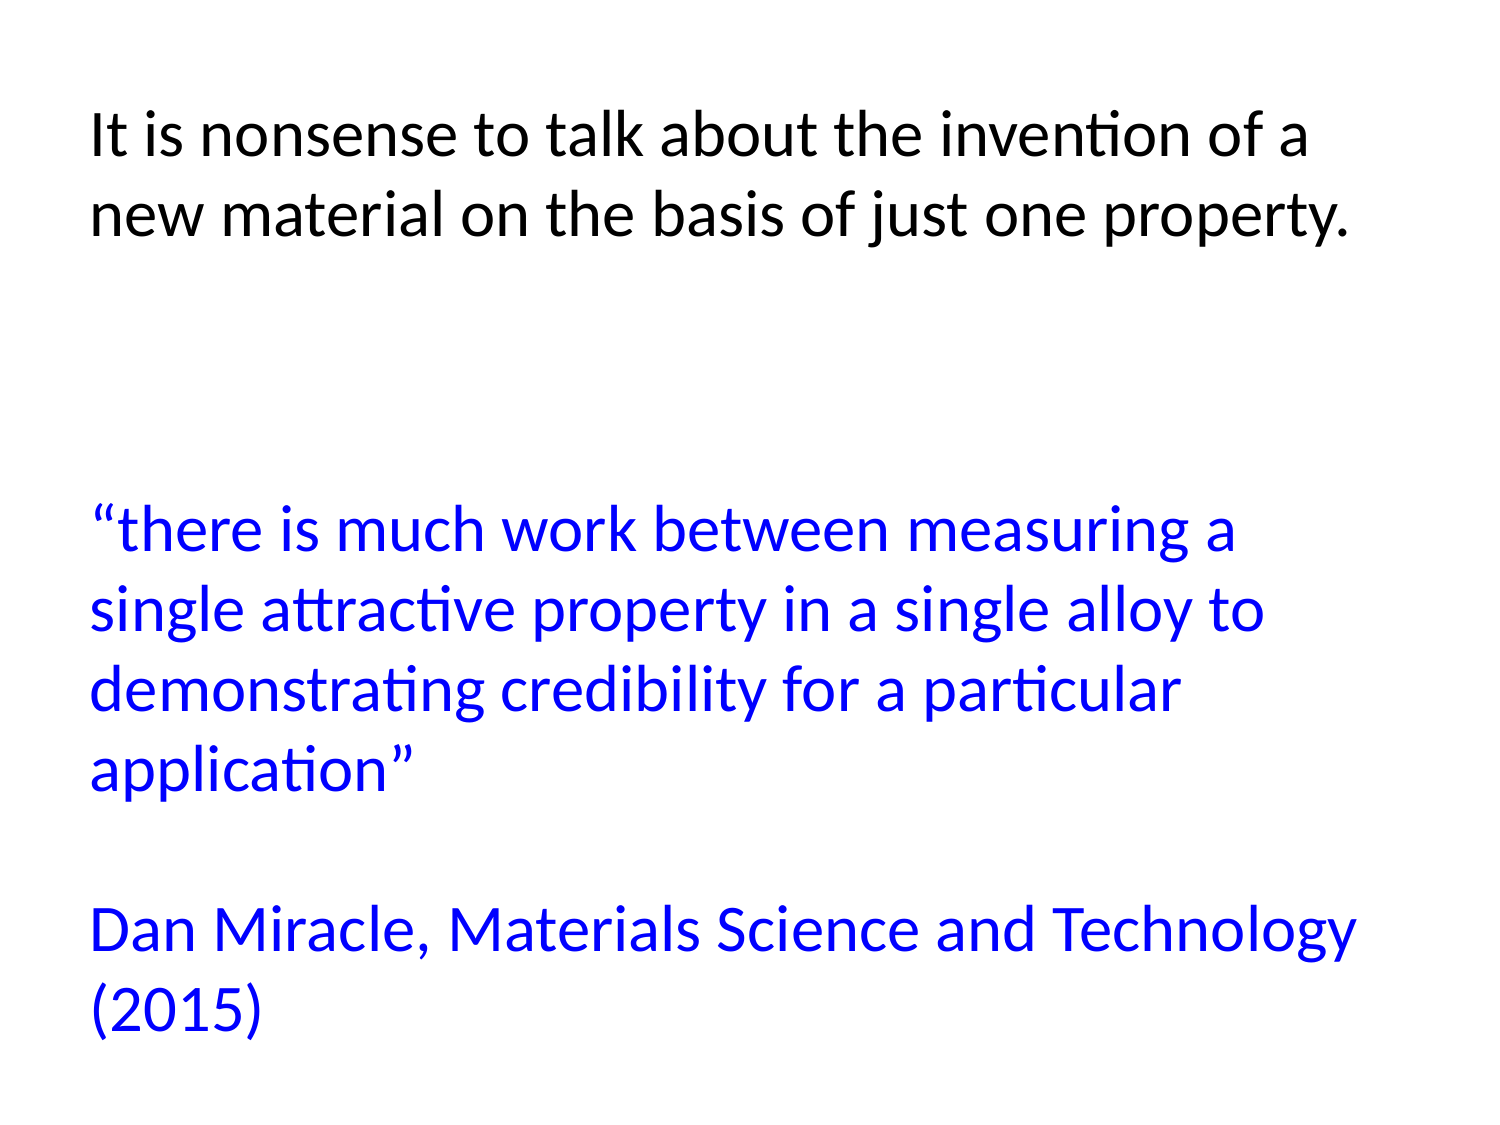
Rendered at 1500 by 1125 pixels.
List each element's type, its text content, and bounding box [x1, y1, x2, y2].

text_box It is nonsense to talk about the invention of a new material on the basis of just one property. [75, 82, 1432, 258]
text_box “there is much work between measuring a single attractive property in a single alloy to demonstrating credibility for a particular application” Dan Miracle, Materials Science and Technology (2015) [75, 477, 1401, 1052]
